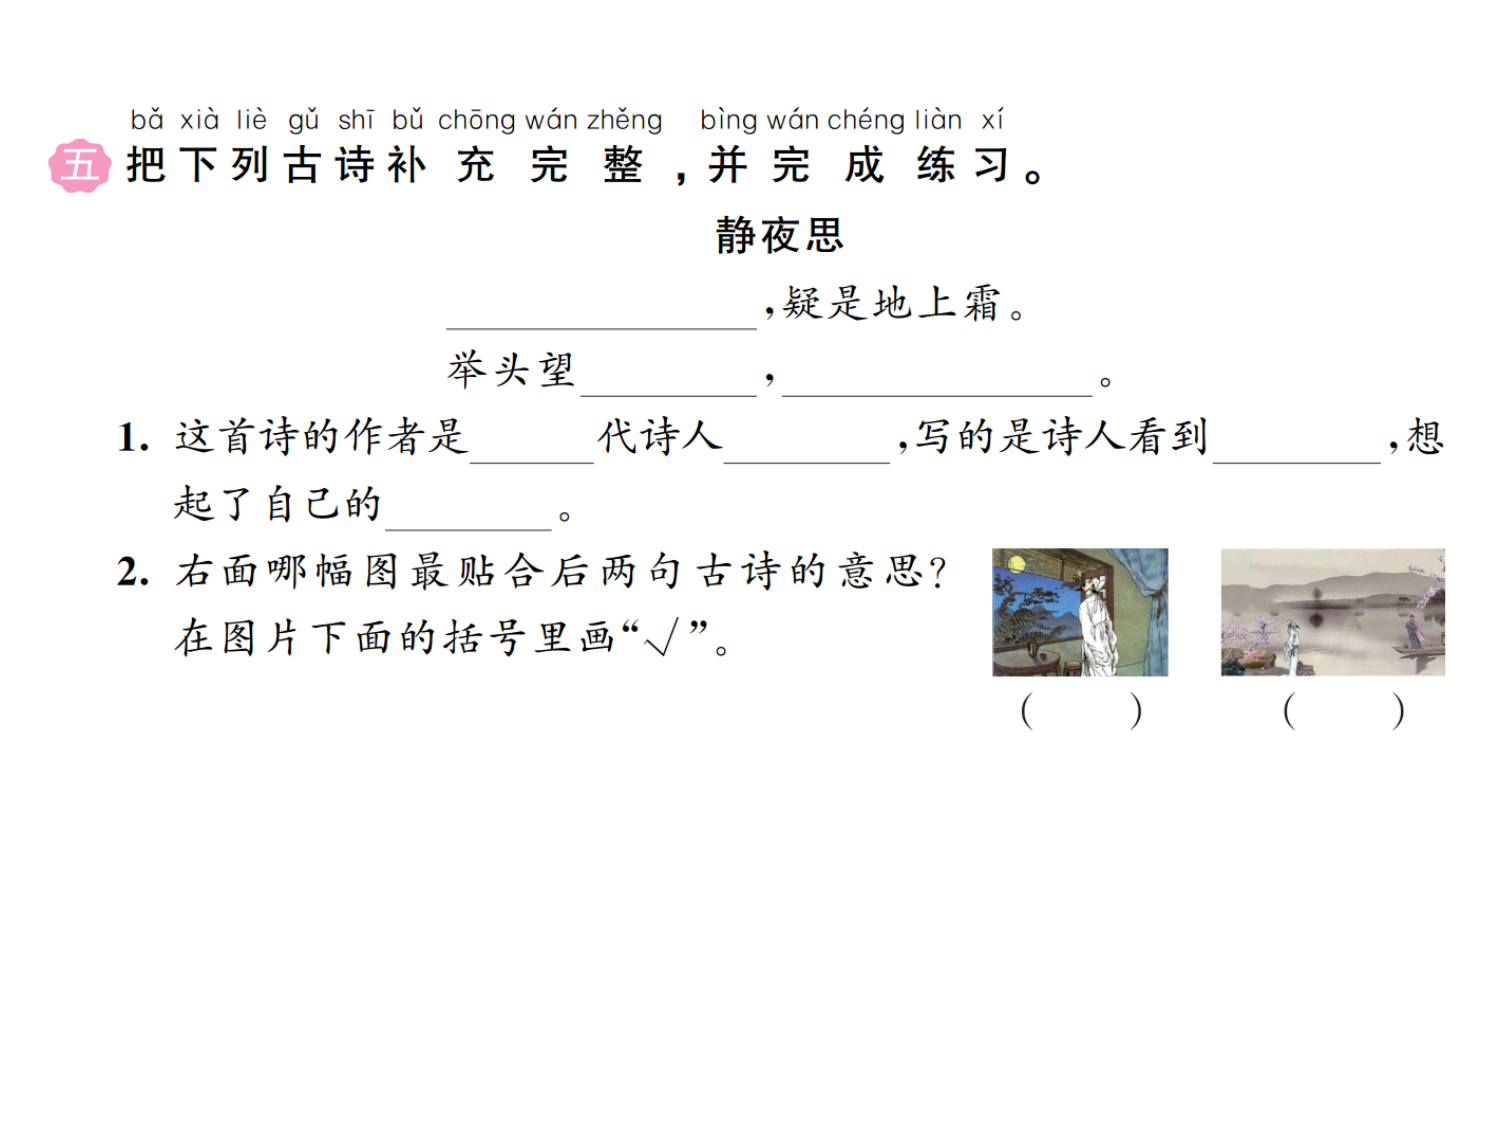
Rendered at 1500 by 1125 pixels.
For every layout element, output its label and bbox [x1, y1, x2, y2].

picture [41, 89, 1459, 749]
